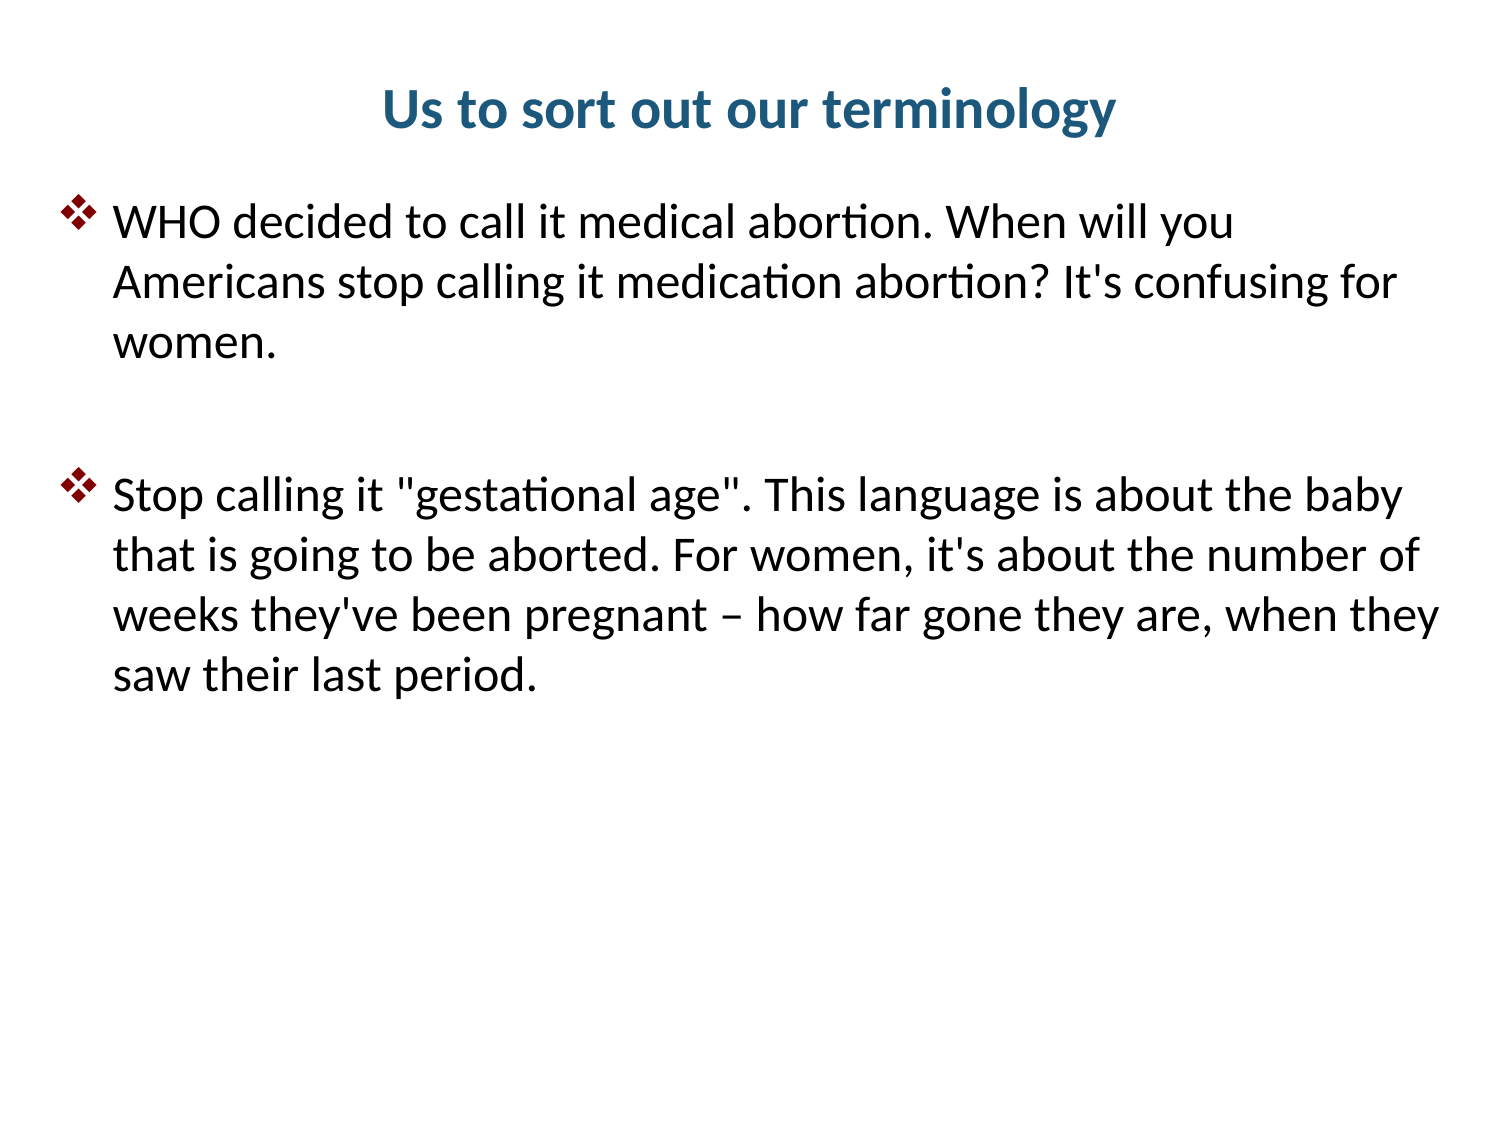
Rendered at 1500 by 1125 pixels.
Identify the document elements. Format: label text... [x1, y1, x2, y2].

list WHO decided to call it medical abortion. When will you Americans stop calling it medication abortion? It's confusing for women. Stop calling it "gestational age". This language is about the baby that is going to be aborted. For women, it's about the number of weeks they've been pregnant ‒ how far gone they are, when they saw their last period. [41, 180, 1459, 1083]
title Us to sort out our terminology [41, 60, 1459, 150]
